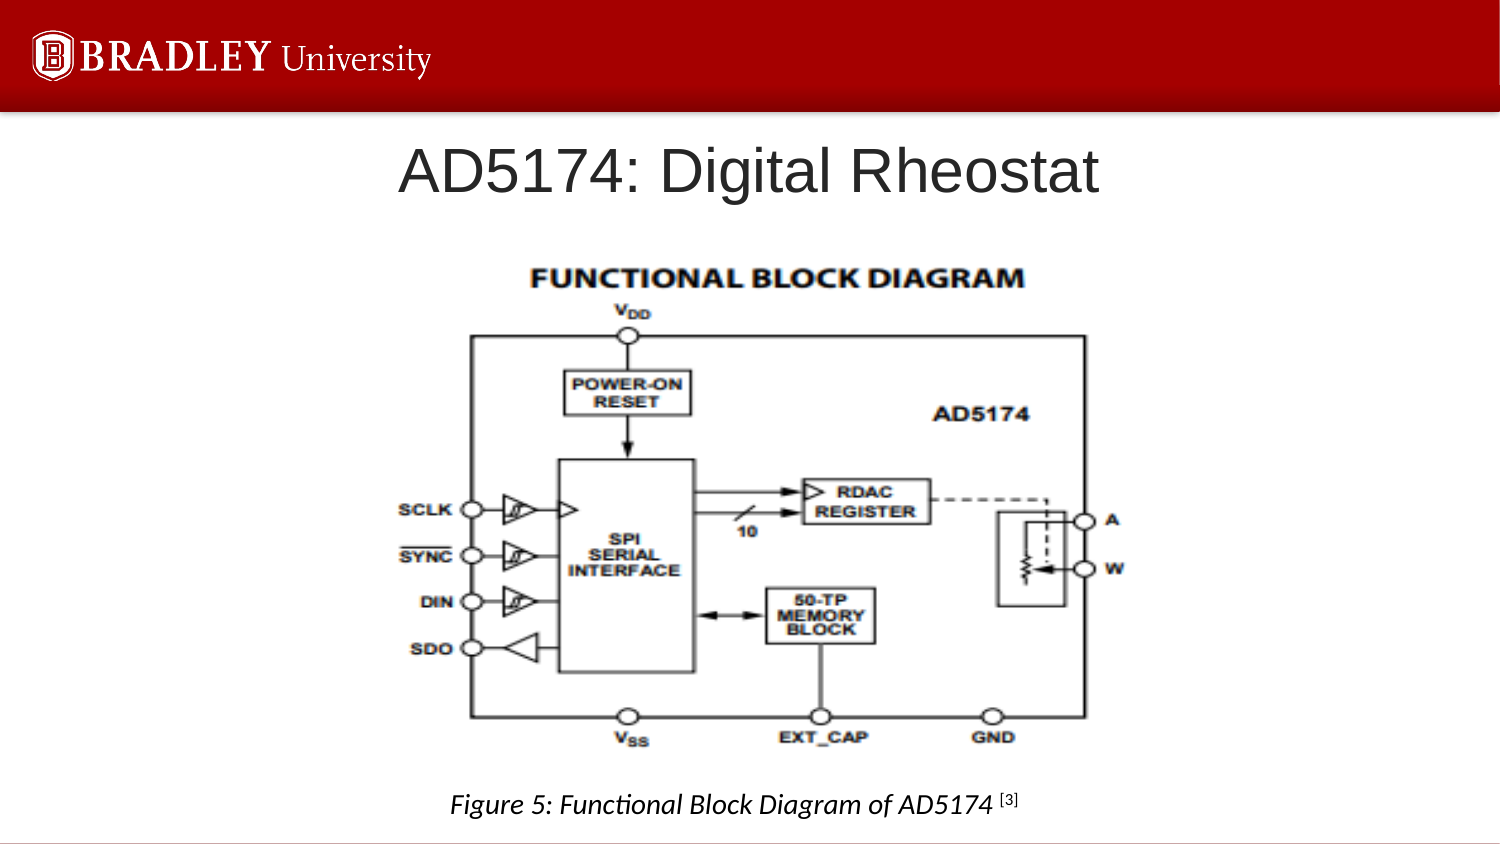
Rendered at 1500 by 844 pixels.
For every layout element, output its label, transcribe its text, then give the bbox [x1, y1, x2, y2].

title AD5174: Digital Rheostat [56, 122, 1444, 225]
text_box Figure 5: Functional Block Diagram of AD5174 [3] [435, 778, 1065, 828]
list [367, 249, 1132, 757]
